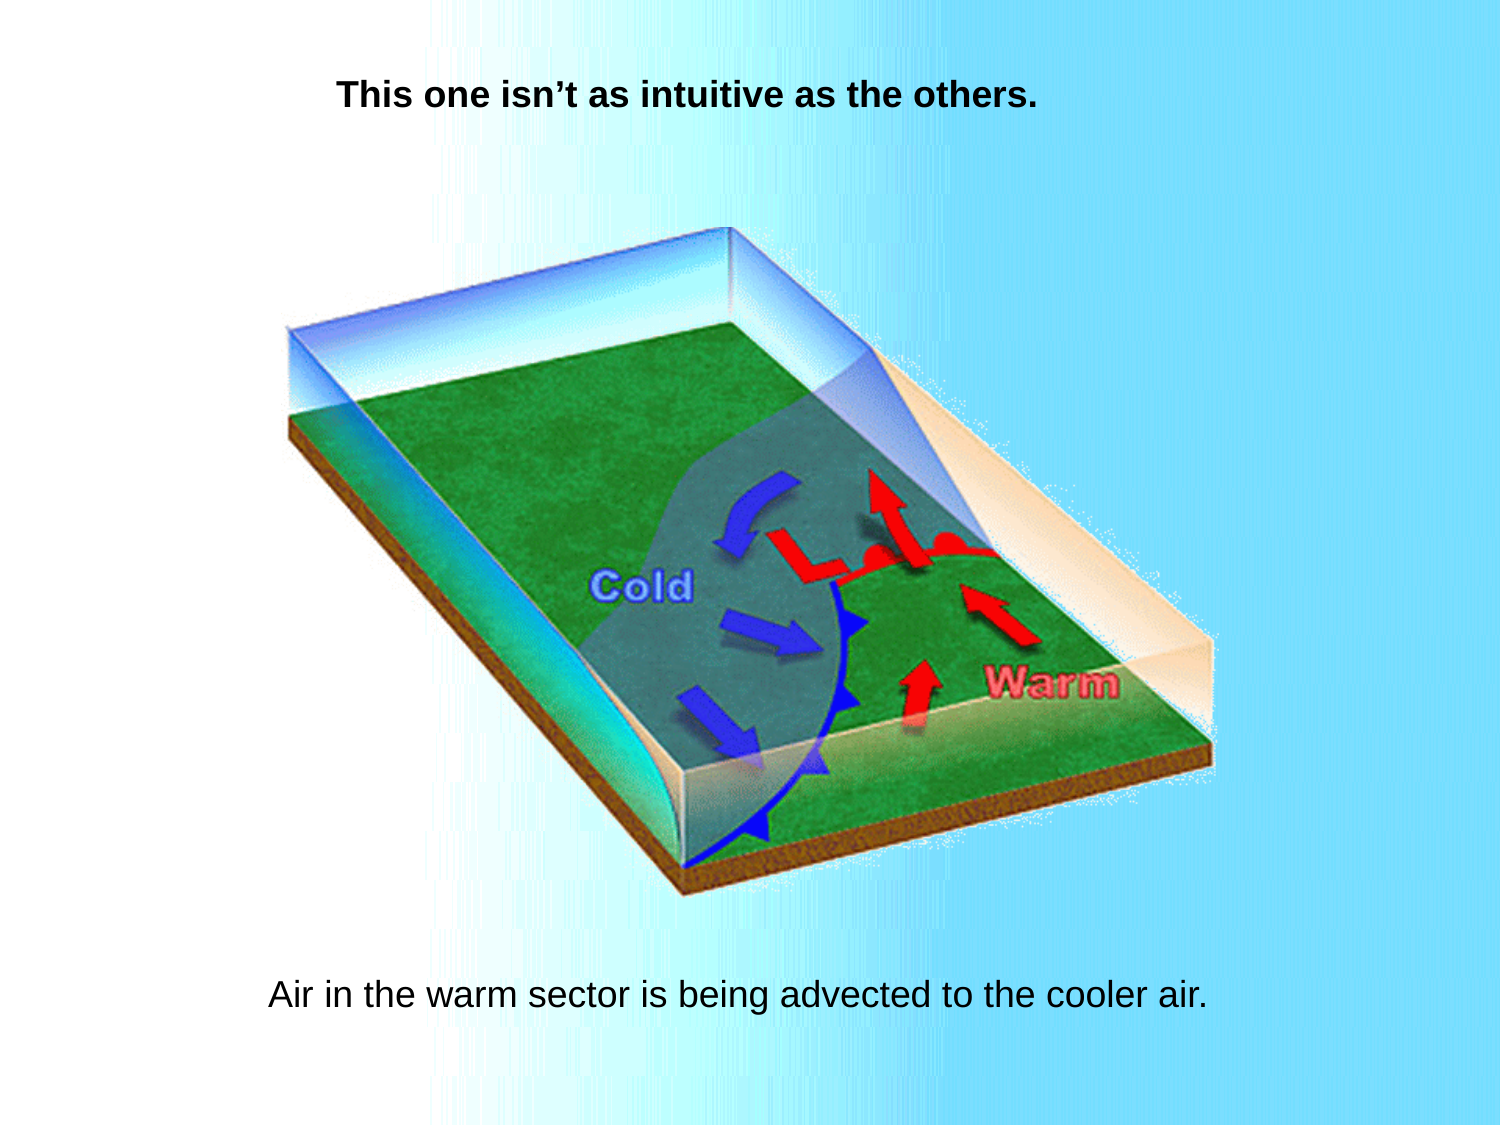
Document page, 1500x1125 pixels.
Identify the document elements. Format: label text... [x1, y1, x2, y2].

text_box This one isn’t as intuitive as the others. [137, 62, 1238, 123]
picture [0, 0, 1500, 1125]
text_box Air in the warm sector is being advected to the cooler air. [137, 962, 1350, 1023]
